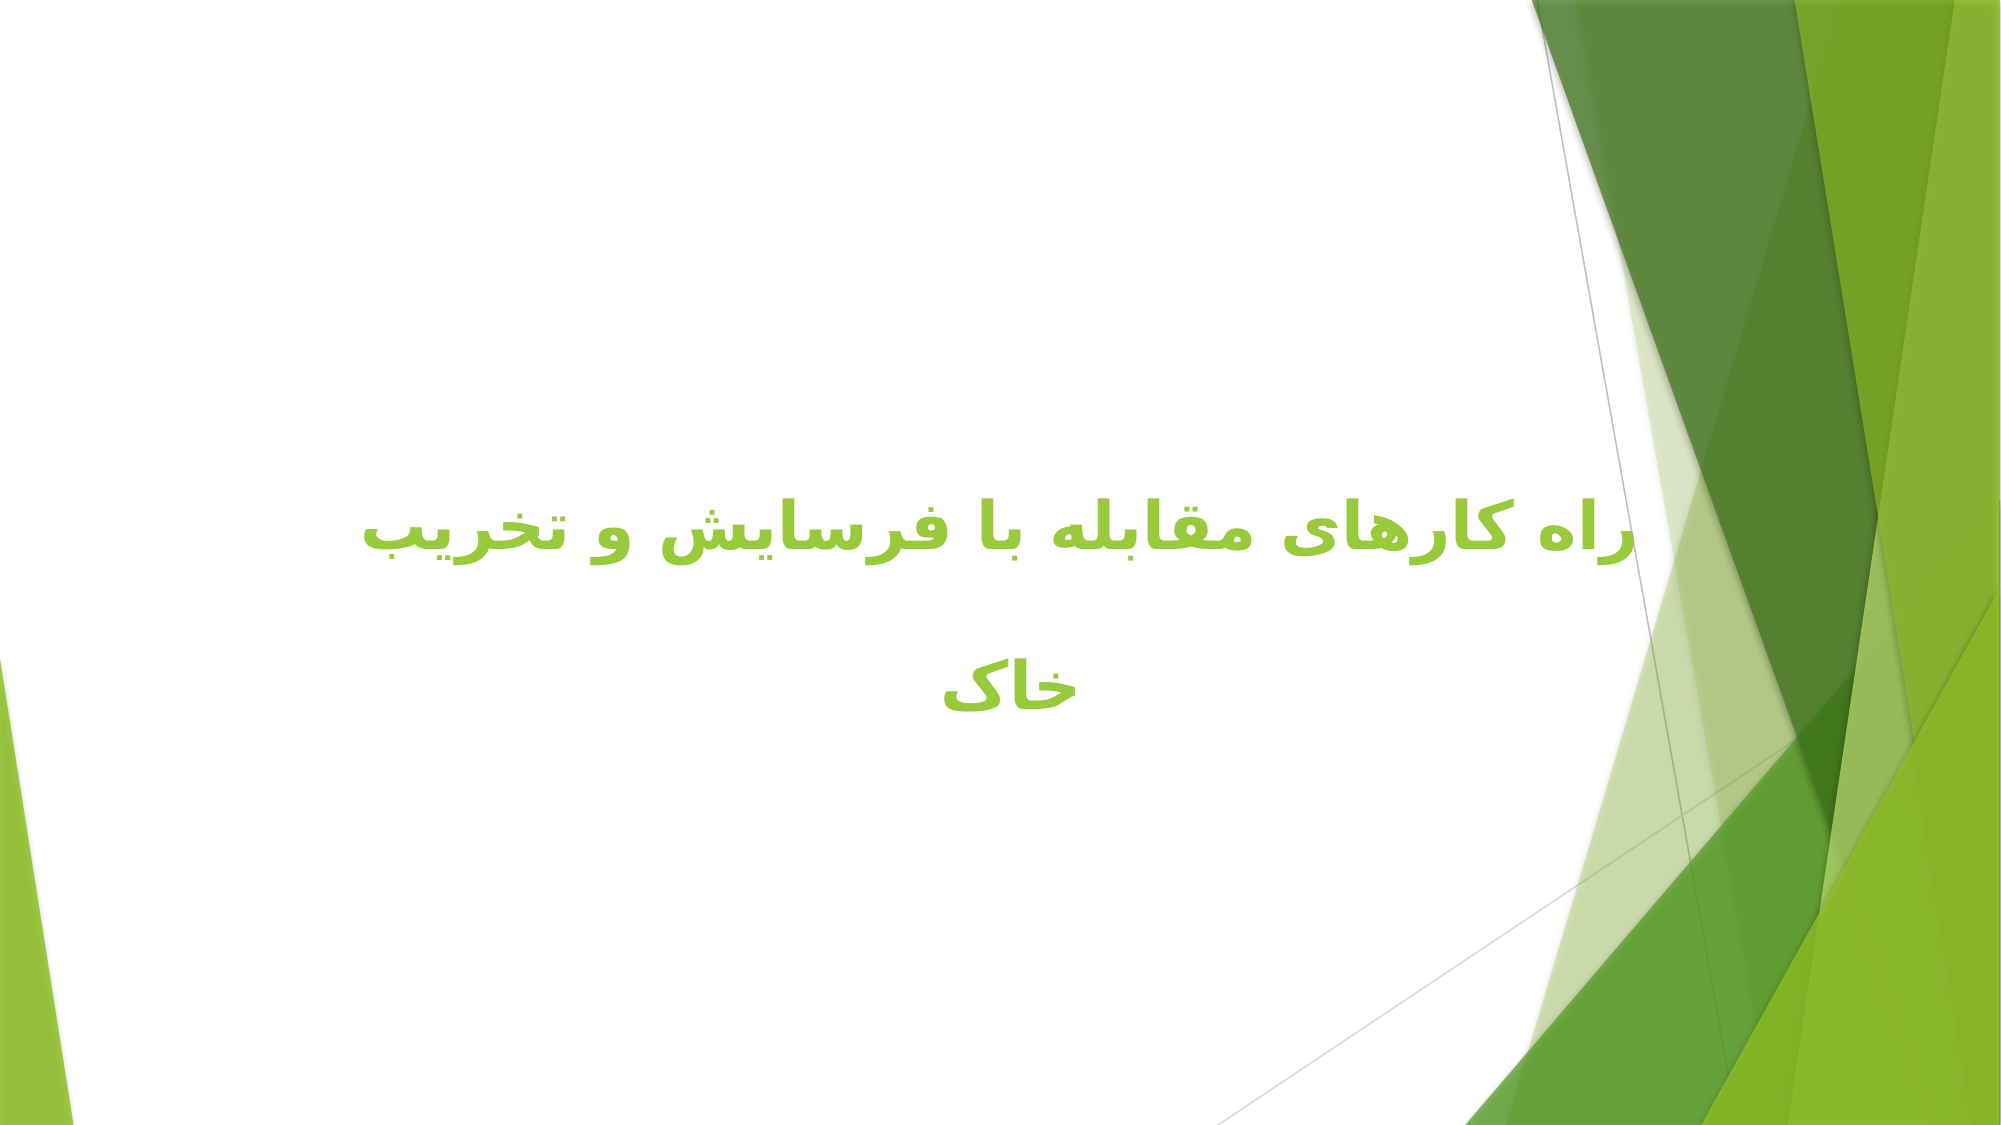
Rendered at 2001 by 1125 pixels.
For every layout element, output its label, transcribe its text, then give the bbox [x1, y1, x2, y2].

text_box راه کارهای مقابله با فرسایش و تخریب خاک [279, 395, 1721, 730]
